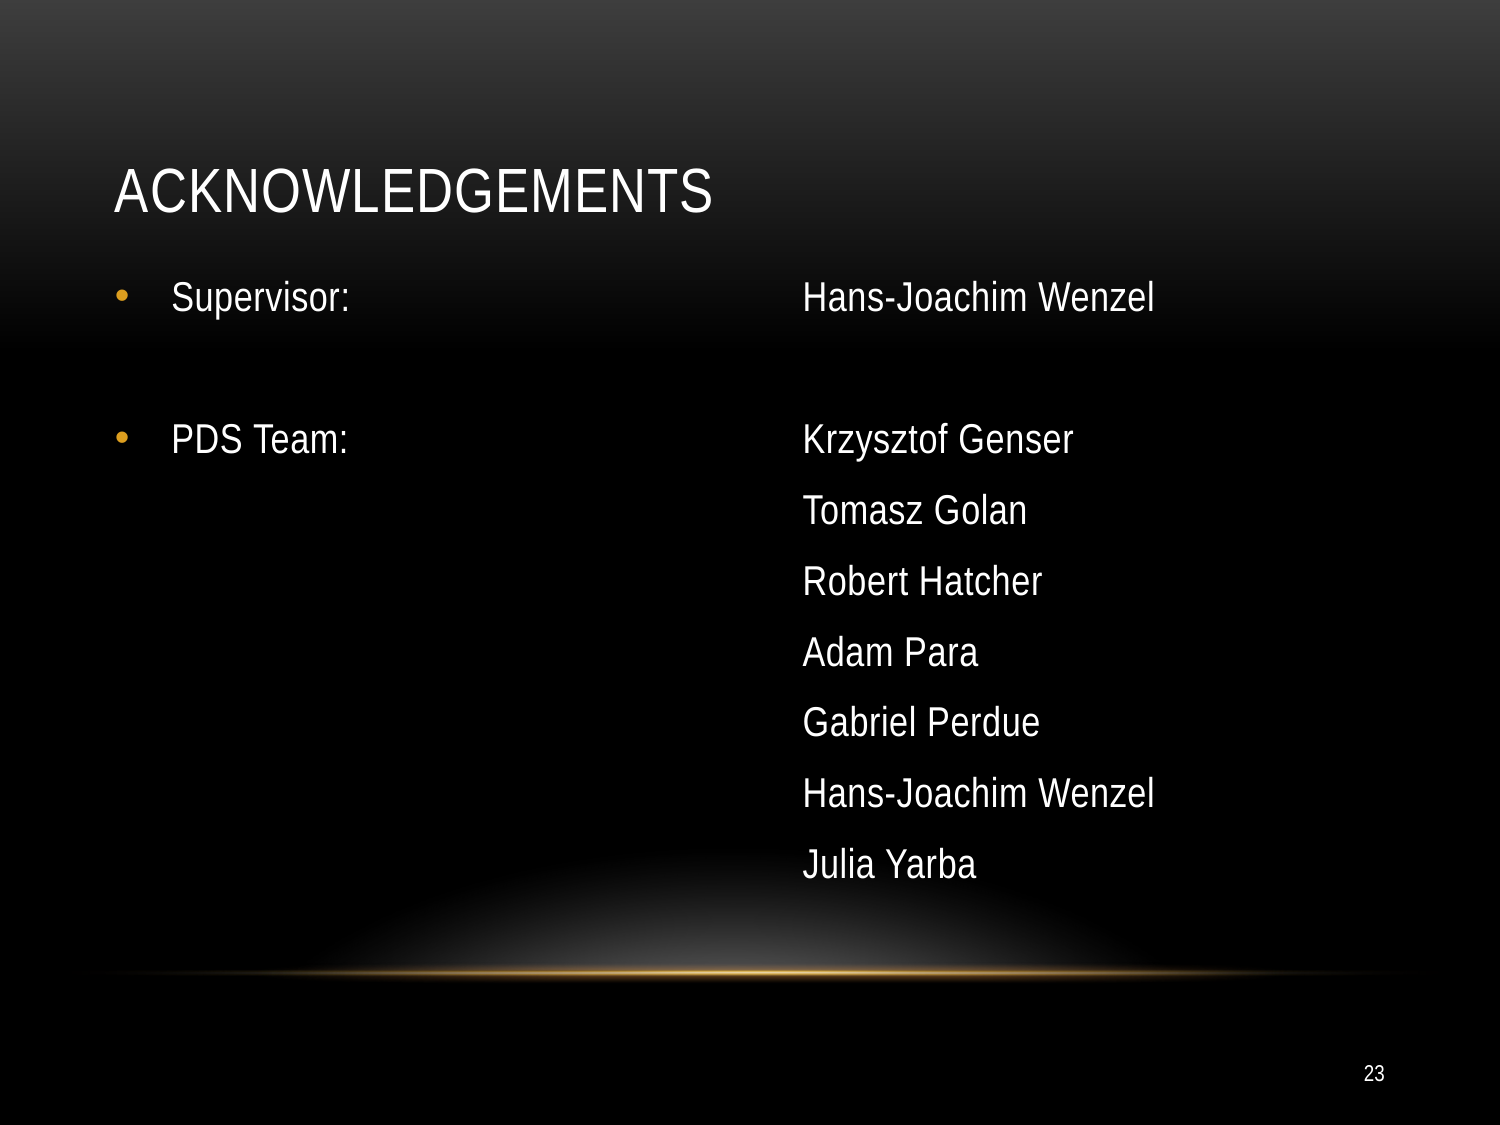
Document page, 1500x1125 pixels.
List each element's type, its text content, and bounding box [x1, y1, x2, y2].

slide_number 23 [1237, 1042, 1400, 1103]
picture [0, 0, 1500, 1125]
title Acknowledgements [99, 45, 1400, 233]
list Hans-Joachim Wenzel Krzysztof Genser Tomasz Golan Robert Hatcher Adam Para Gabriel Perdue Hans-Joachim Wenzel Julia Yarba [787, 262, 1400, 938]
list Supervisor: PDS Team: [99, 262, 713, 938]
